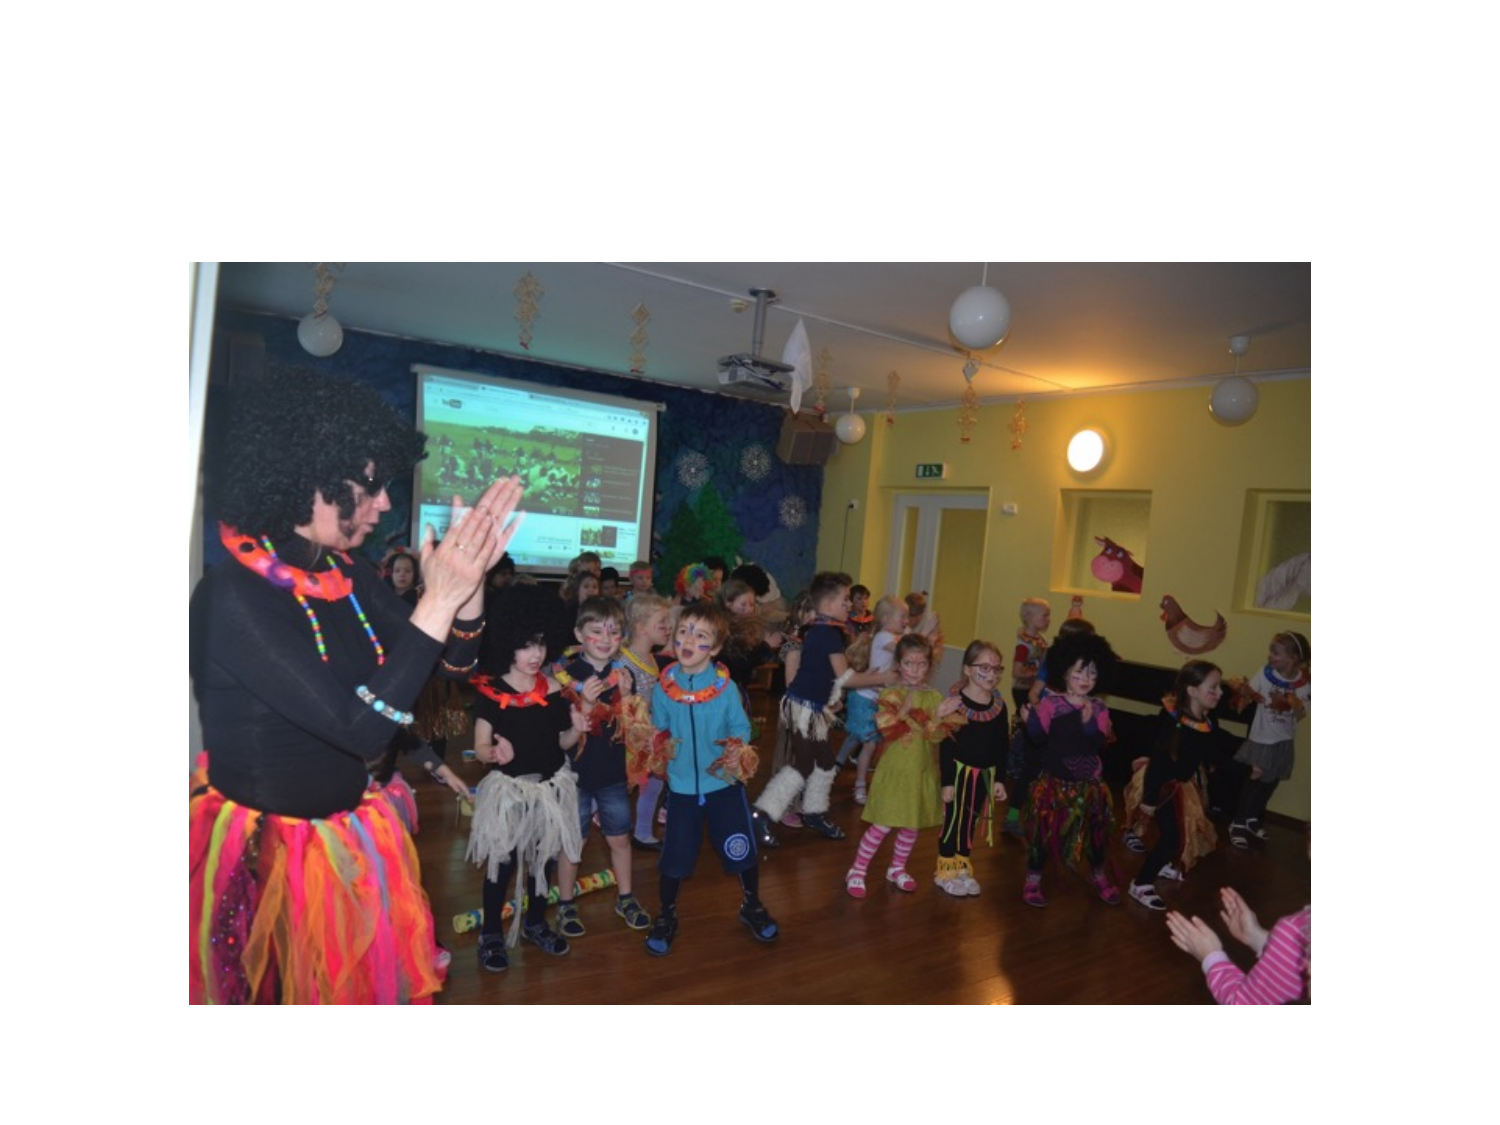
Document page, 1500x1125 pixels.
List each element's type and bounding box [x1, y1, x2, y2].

list [74, 262, 1426, 1006]
